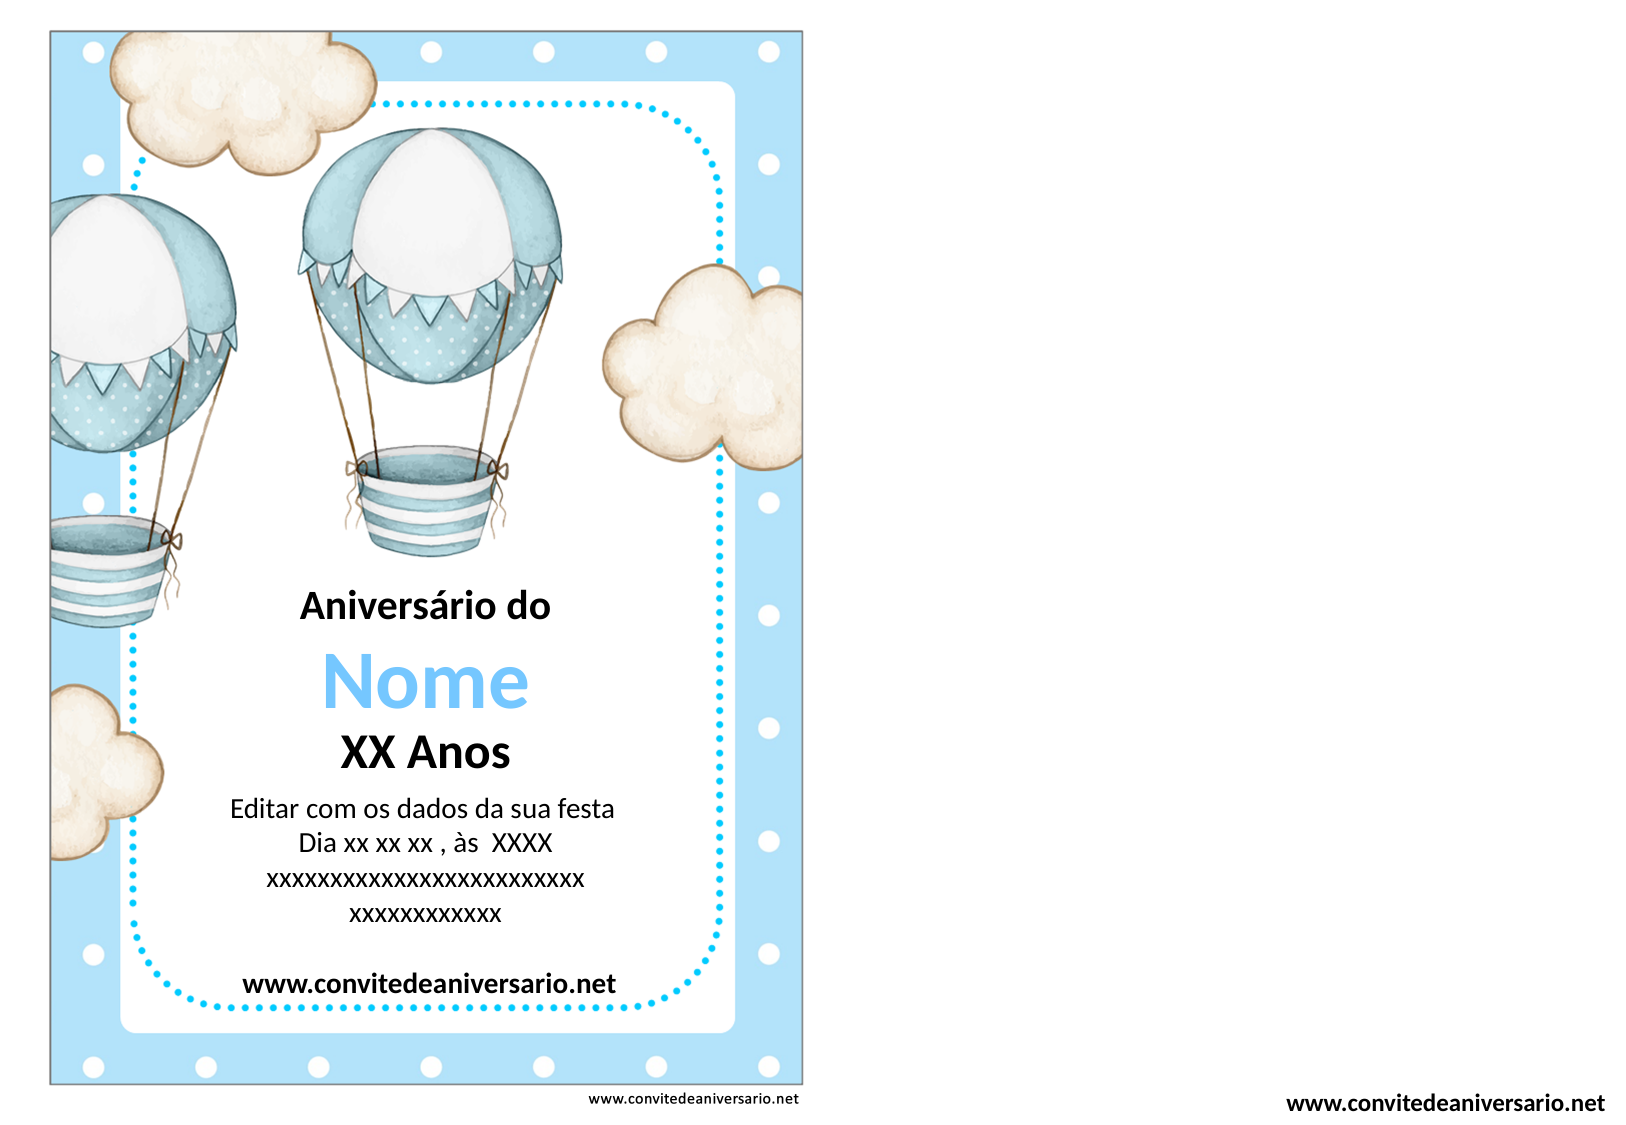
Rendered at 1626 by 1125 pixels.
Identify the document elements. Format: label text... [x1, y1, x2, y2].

text_box www.convitedeaniversario.net [1271, 1079, 1622, 1125]
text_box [27, 16, 825, 1109]
